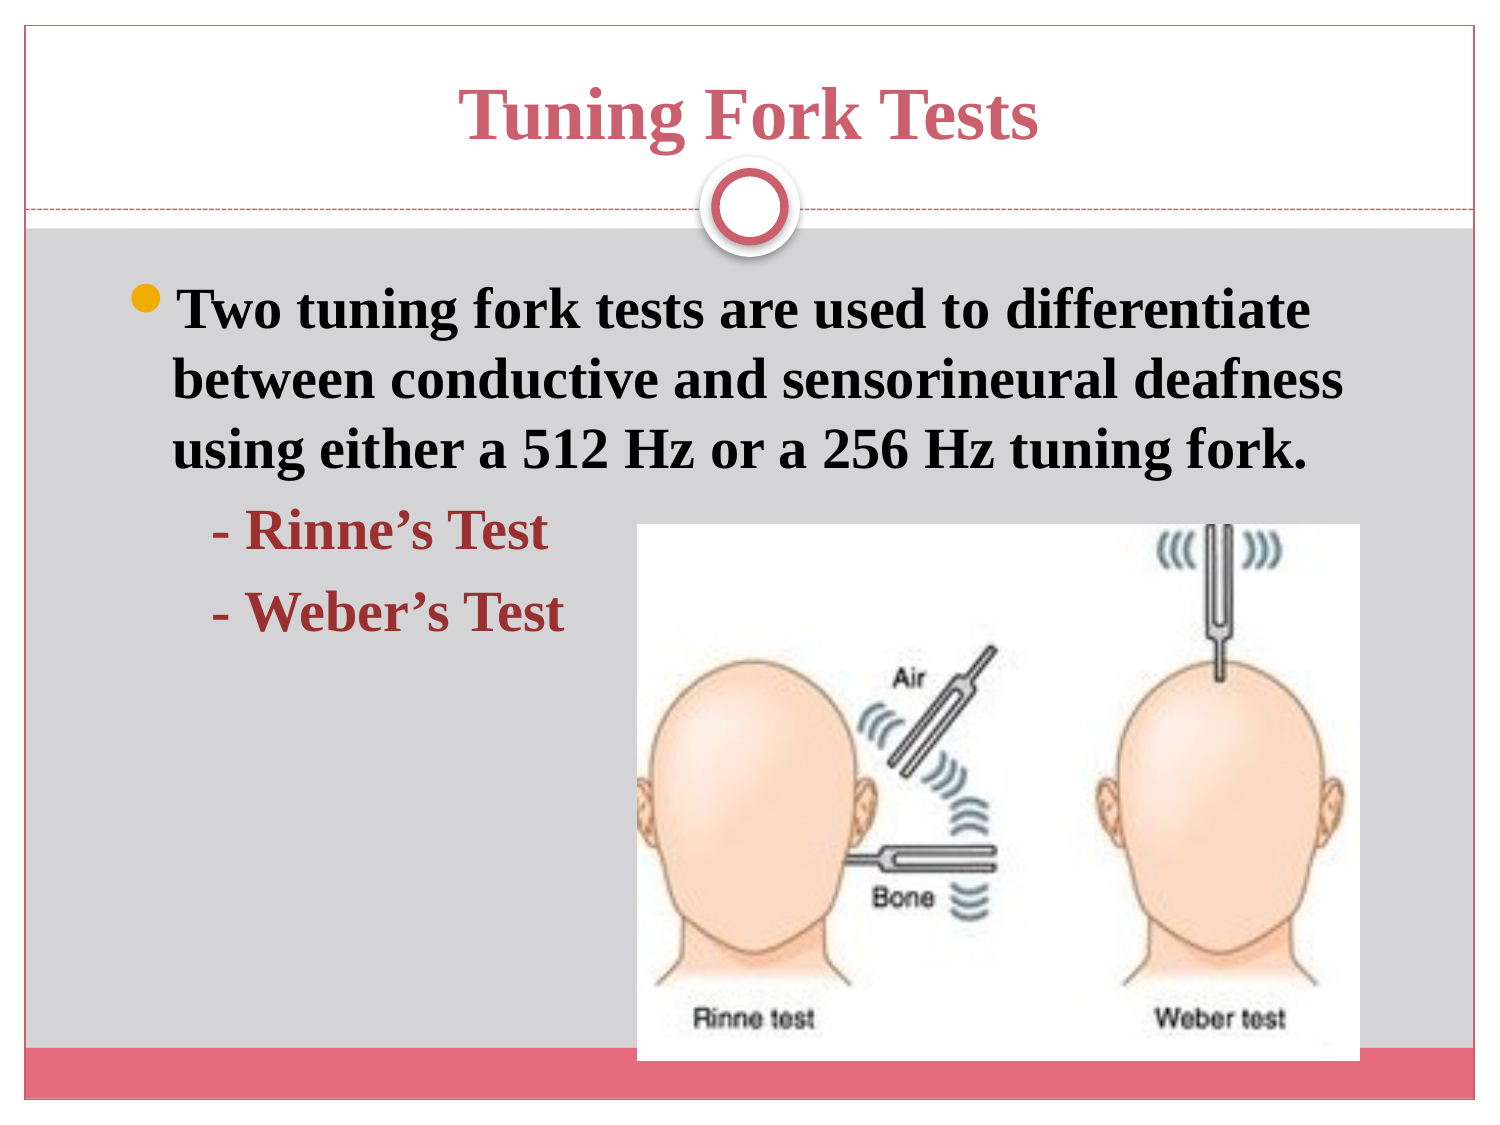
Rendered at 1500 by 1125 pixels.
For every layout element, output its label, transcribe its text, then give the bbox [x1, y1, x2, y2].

picture [637, 524, 1360, 1061]
title Tuning Fork Tests [49, 37, 1450, 162]
list Two tuning fork tests are used to differentiate between conductive and sensorineural deafness using either a 512 Hz or a 256 Hz tuning fork. - Rinne’s Test - Weber’s Test [112, 262, 1425, 650]
